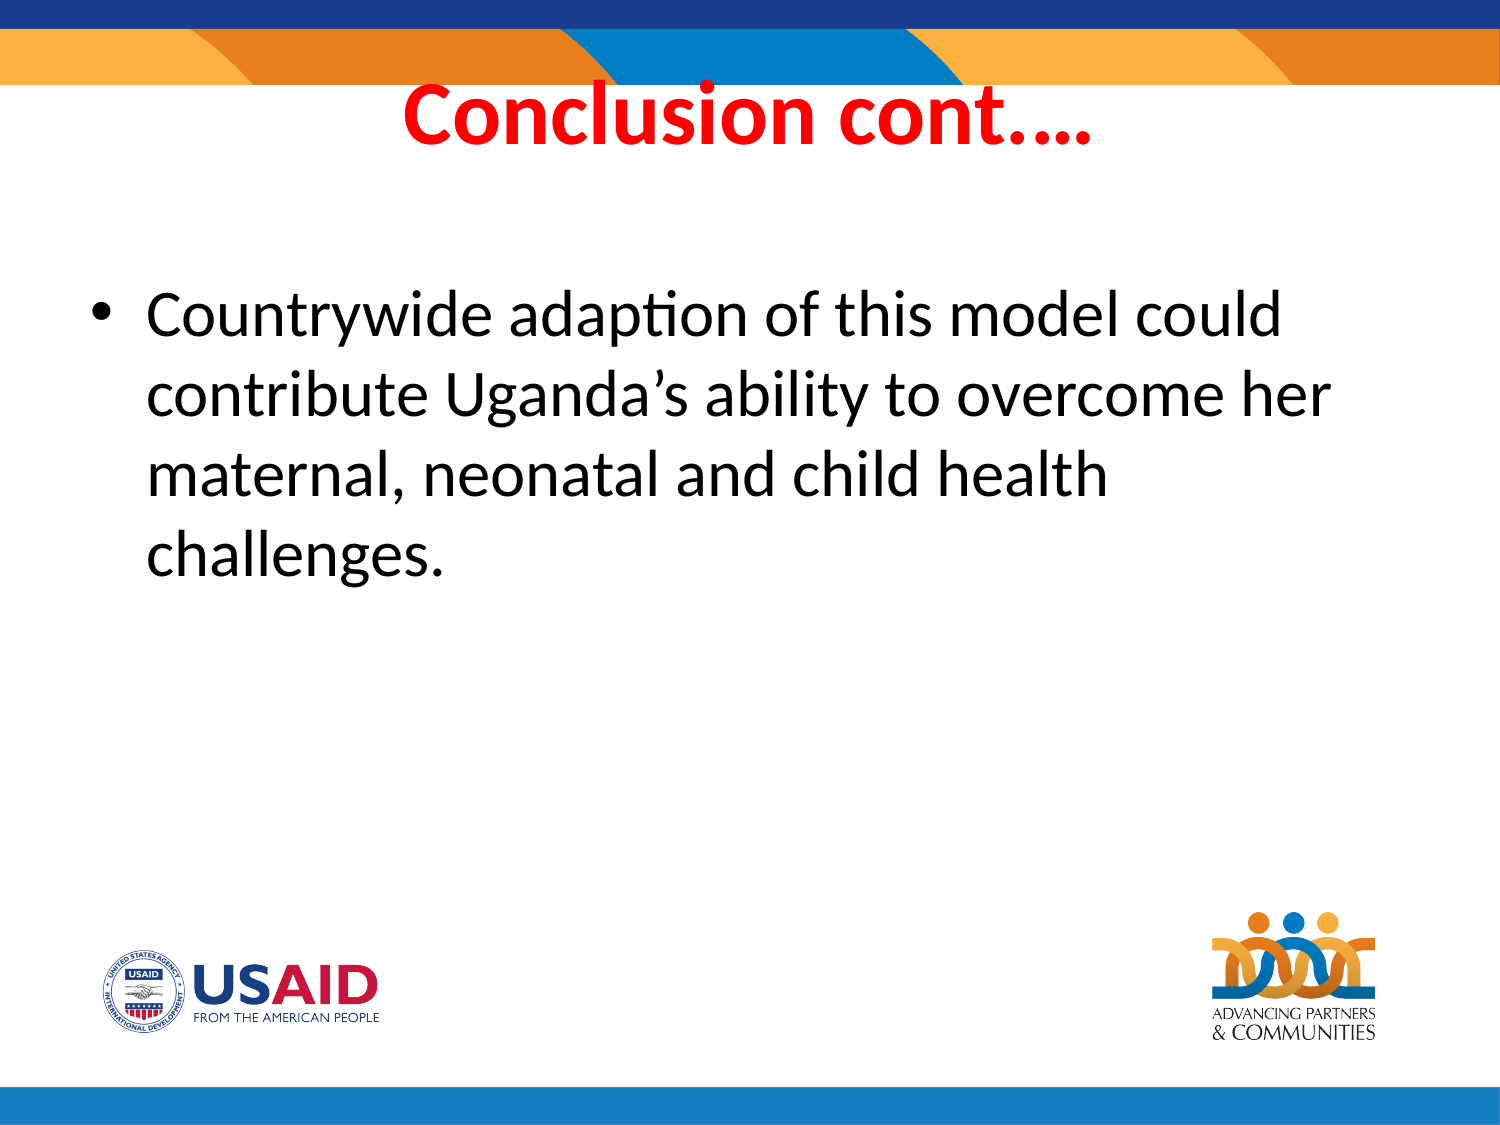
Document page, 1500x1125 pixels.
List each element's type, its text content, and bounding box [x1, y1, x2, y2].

title Conclusion cont.… [75, 45, 1425, 233]
list Countrywide adaption of this model could contribute Uganda’s ability to overcome her maternal, neonatal and child health challenges. [75, 262, 1425, 1005]
picture [62, 924, 419, 1063]
picture [1212, 1005, 1375, 1040]
picture [0, 0, 1500, 85]
